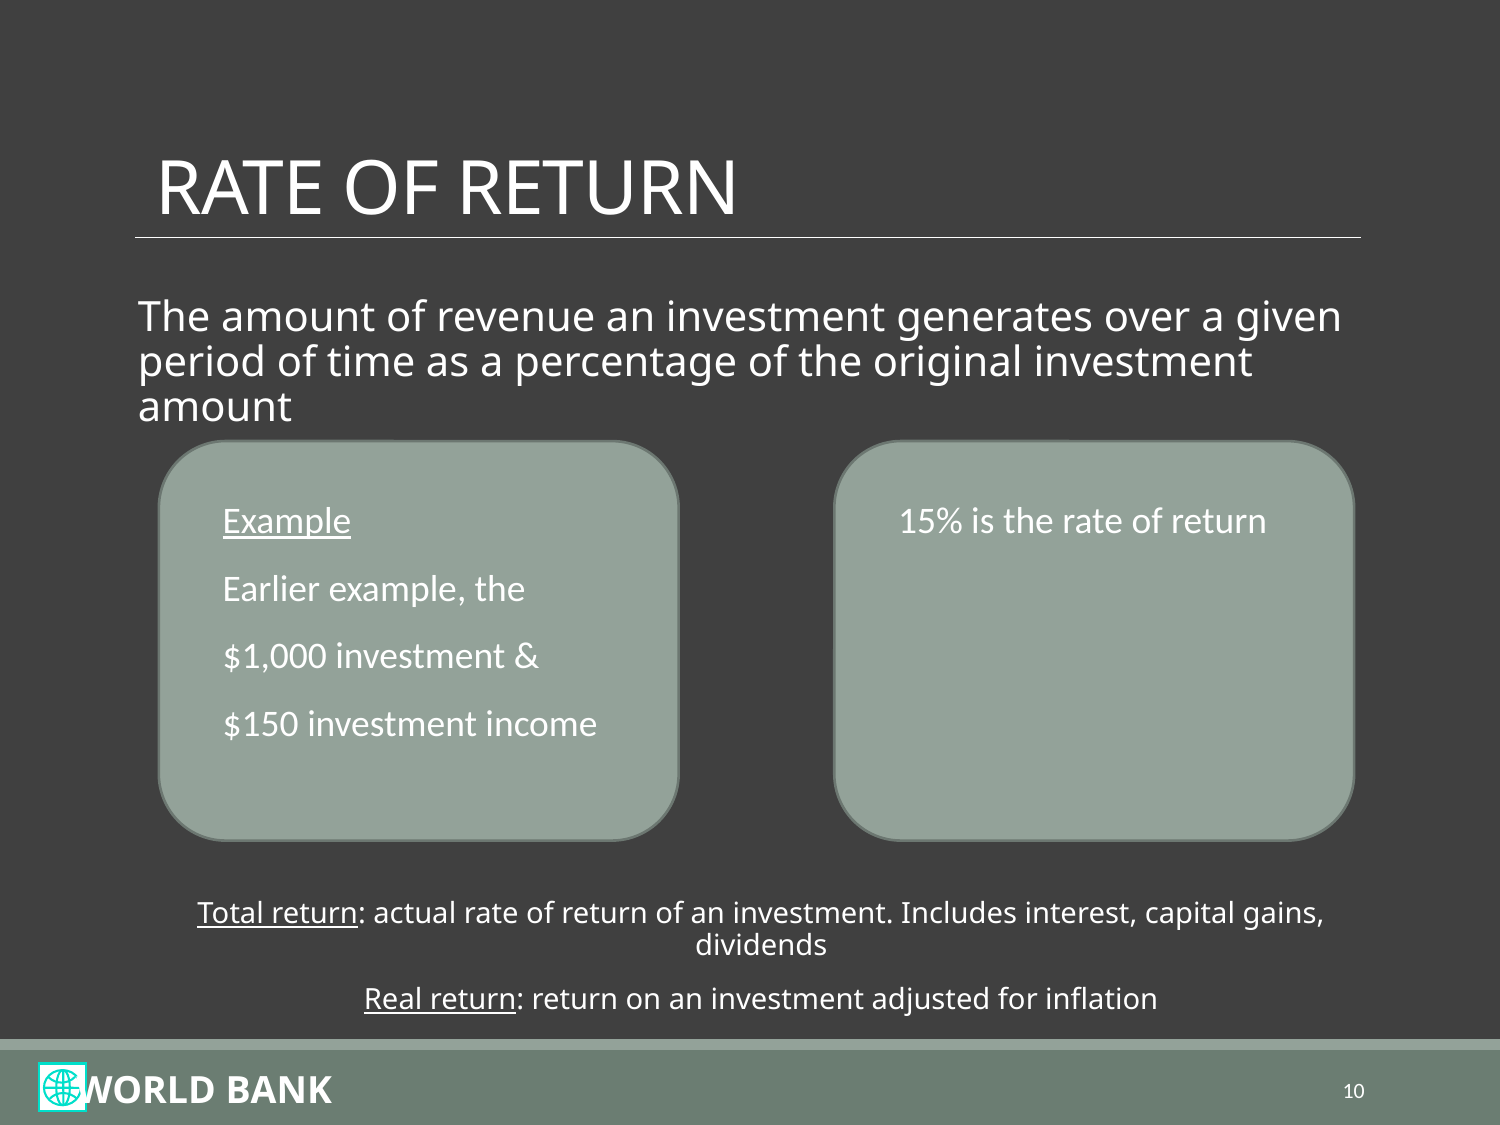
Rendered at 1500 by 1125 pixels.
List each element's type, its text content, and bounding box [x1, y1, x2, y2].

text_box [157, 511, 680, 842]
text_box Total return: actual rate of return of an investment. Includes interest, capital gains, dividends Real return: return on an investment adjusted for inflation [175, 891, 1334, 1025]
title RATE OF RETURN [140, 37, 1378, 238]
text_box Example Earlier example, the $1,000 investment & $150 investment income [207, 466, 630, 752]
text_box [832, 511, 1356, 842]
list The amount of revenue an investment generates over a given period of time as a percentage of the original investment amount [137, 287, 1376, 511]
text_box 15% is the rate of return [883, 466, 1306, 549]
slide_number 10 [1218, 1059, 1380, 1120]
